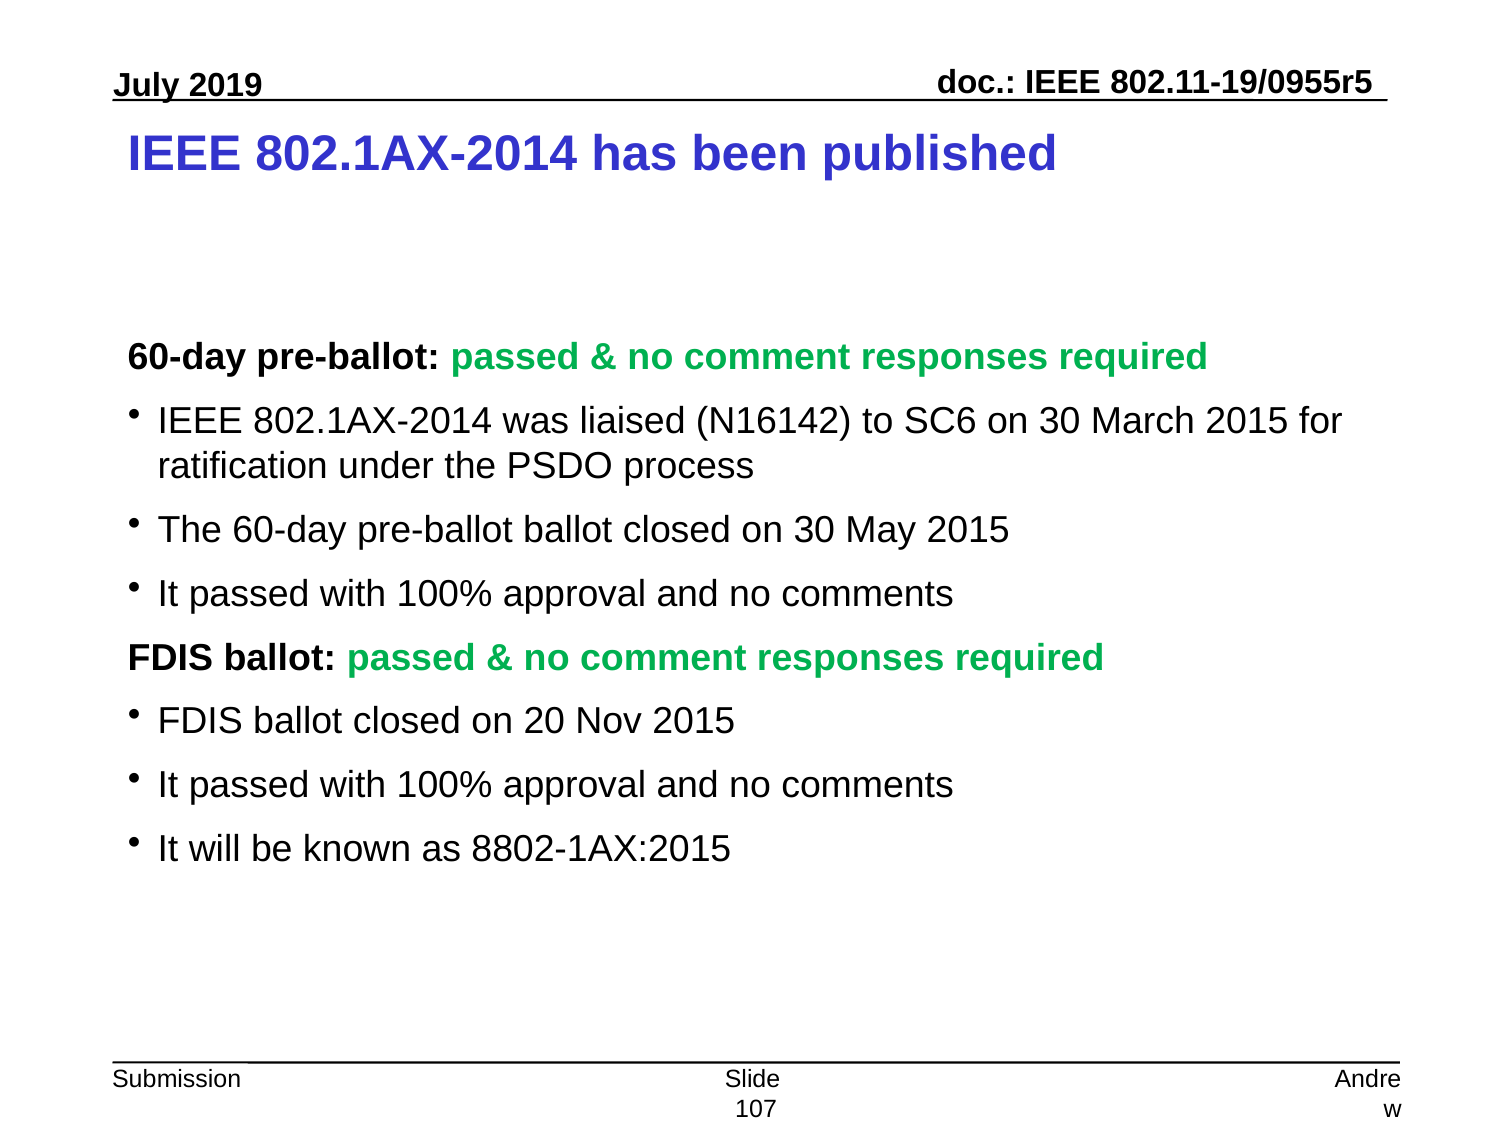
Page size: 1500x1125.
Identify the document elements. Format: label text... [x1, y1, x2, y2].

footer Andrew Myles, Cisco [1320, 1061, 1402, 1093]
title IEEE 802.1AX-2014 has been published [112, 112, 1388, 288]
list 60-day pre-ballot: passed & no comment responses required IEEE 802.1AX-2014 was liaised (N16142) to SC6 on 30 March 2015 for ratification under the PSDO process The 60-day pre-ballot ballot closed on 30 May 2015 It passed with 100% approval and no comments FDIS ballot: passed & no comment responses required FDIS ballot closed on 20 Nov 2015 It passed with 100% approval and no comments It will be known as 8802-1AX:2015 [112, 324, 1388, 1000]
slide_number Slide 107 [709, 1061, 803, 1093]
